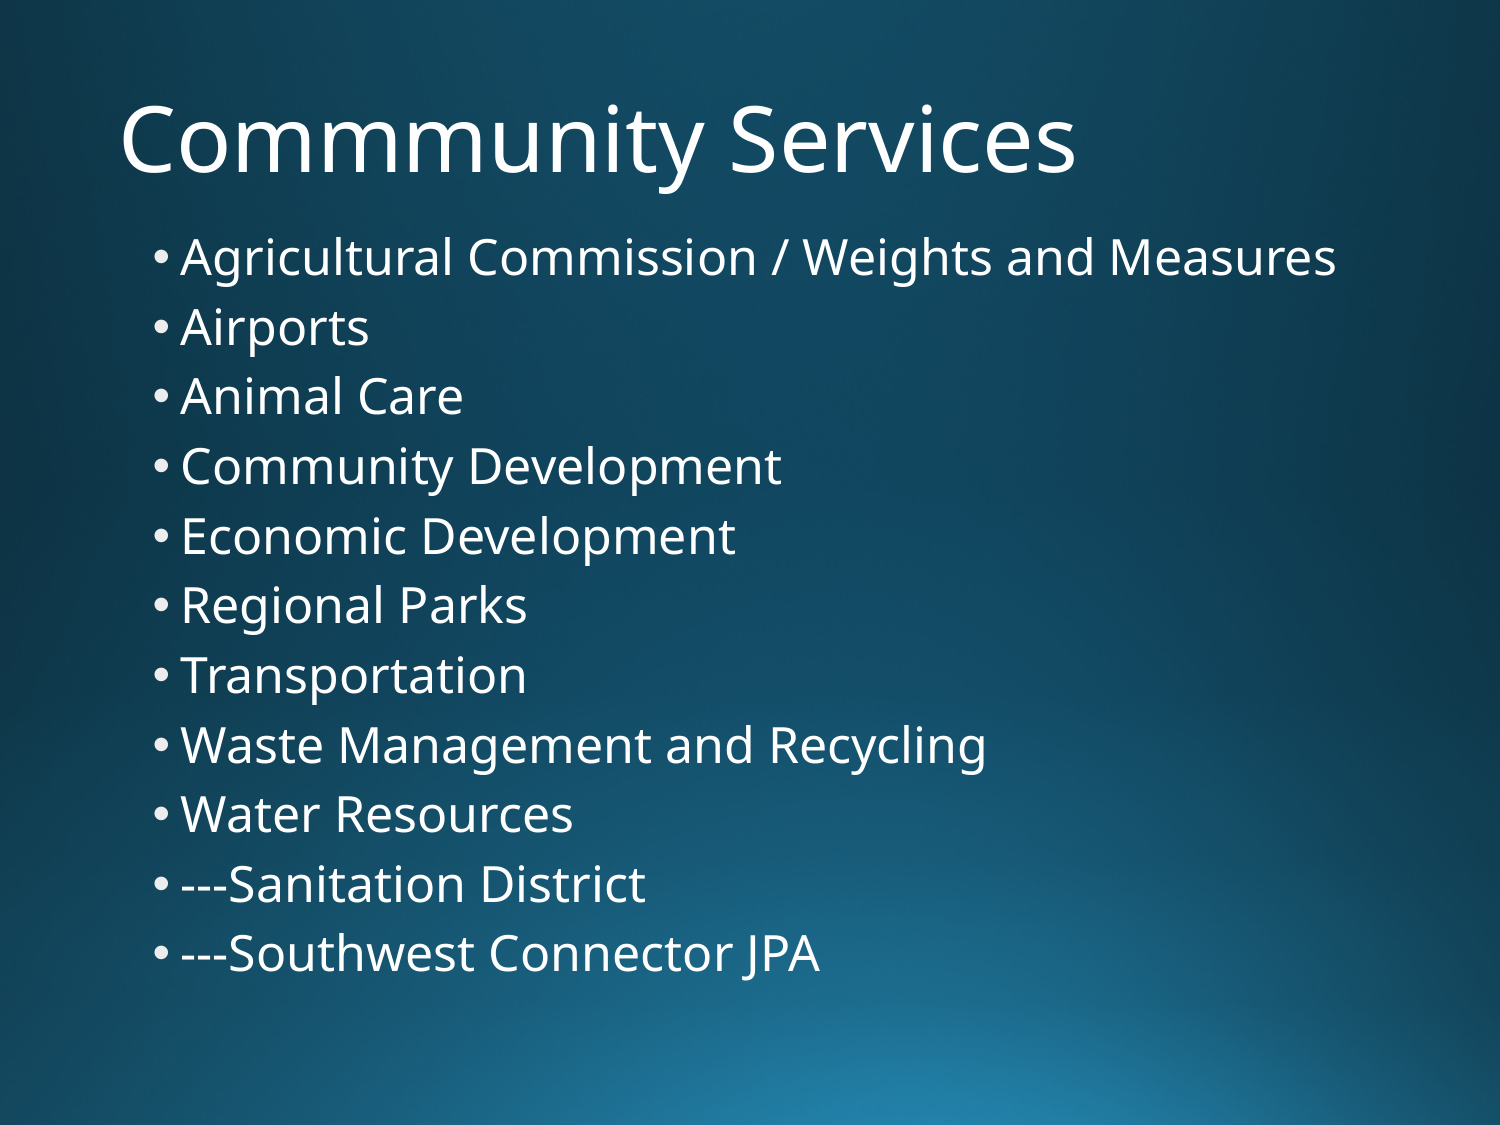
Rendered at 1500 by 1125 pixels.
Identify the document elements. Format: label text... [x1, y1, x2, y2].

picture [0, 0, 1500, 1125]
title Commmunity Services [103, 59, 1397, 225]
list Agricultural Commission / Weights and Measures Airports Animal Care Community Development Economic Development Regional Parks Transportation Waste Management and Recycling Water Resources ---Sanitation District ---Southwest Connector JPA [137, 224, 1397, 1014]
